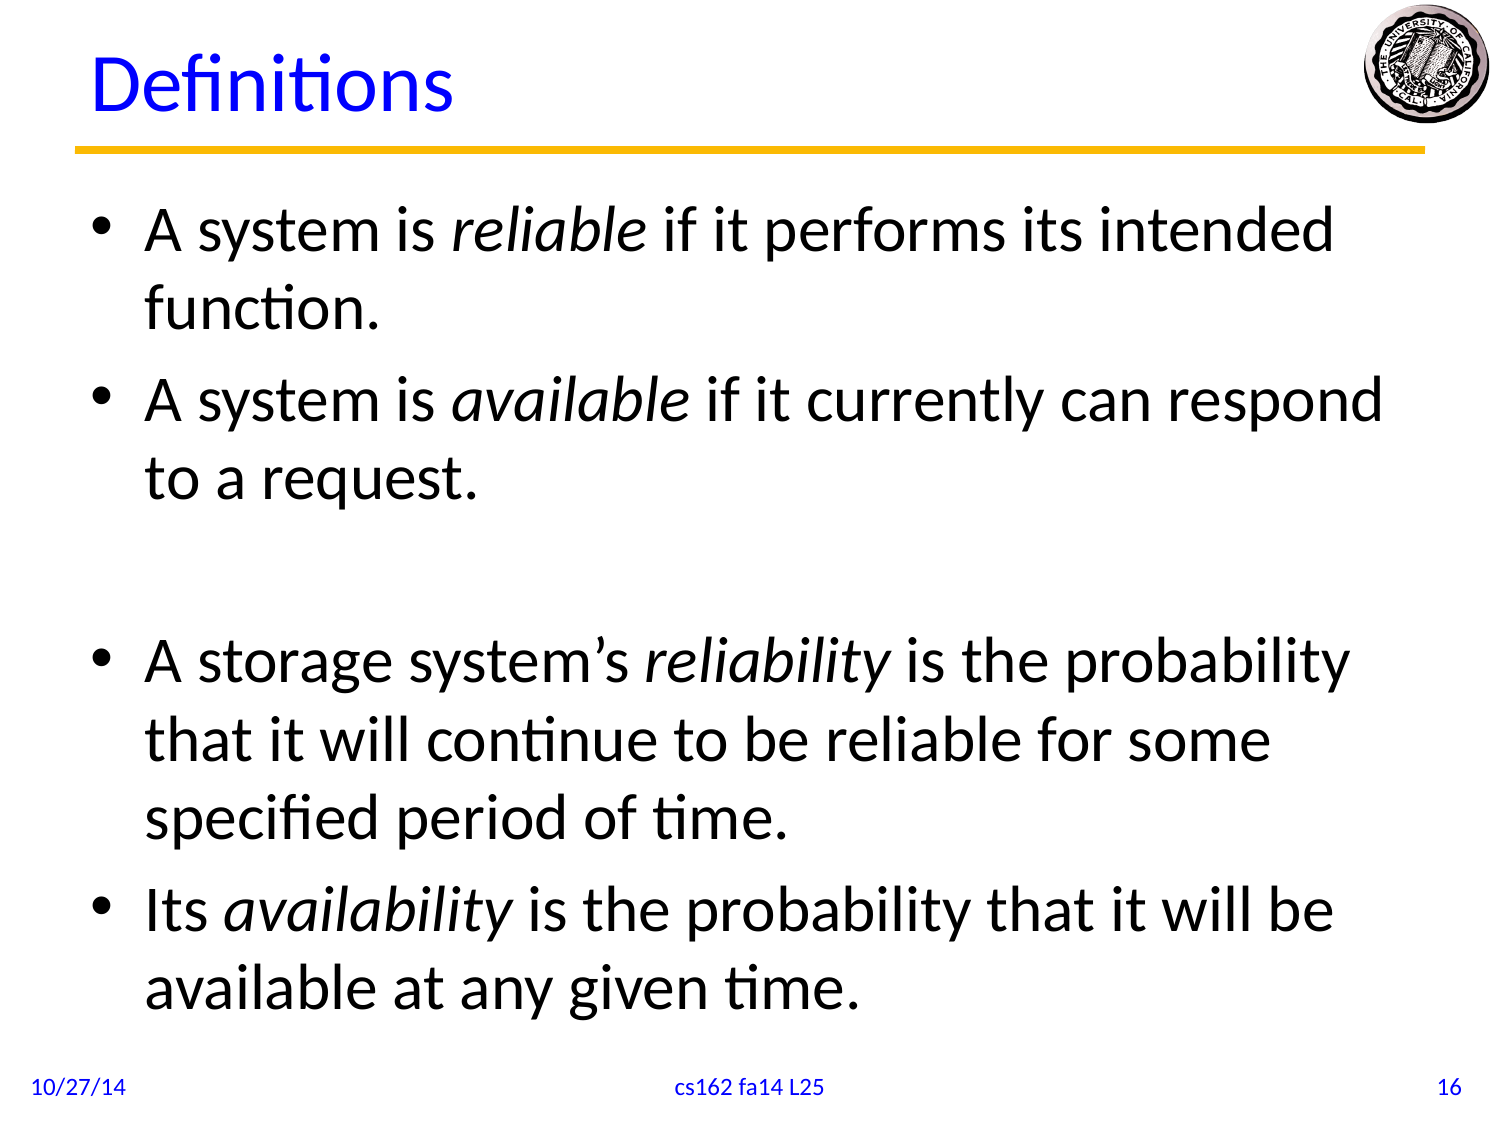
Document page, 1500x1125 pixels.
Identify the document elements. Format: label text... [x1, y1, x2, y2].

picture [1350, 0, 1500, 127]
slide_number 16 [1127, 1055, 1478, 1115]
footer cs162 fa14 L25 [512, 1055, 988, 1115]
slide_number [15, 1055, 366, 1115]
list A system is reliable if it performs its intended function. A system is available if it currently can respond to a request. A storage system’s reliability is the probability that it will continue to be reliable for some specified period of time. Its availability is the probability that it will be available at any given time. [75, 178, 1425, 1035]
title Definitions [75, 6, 1425, 150]
